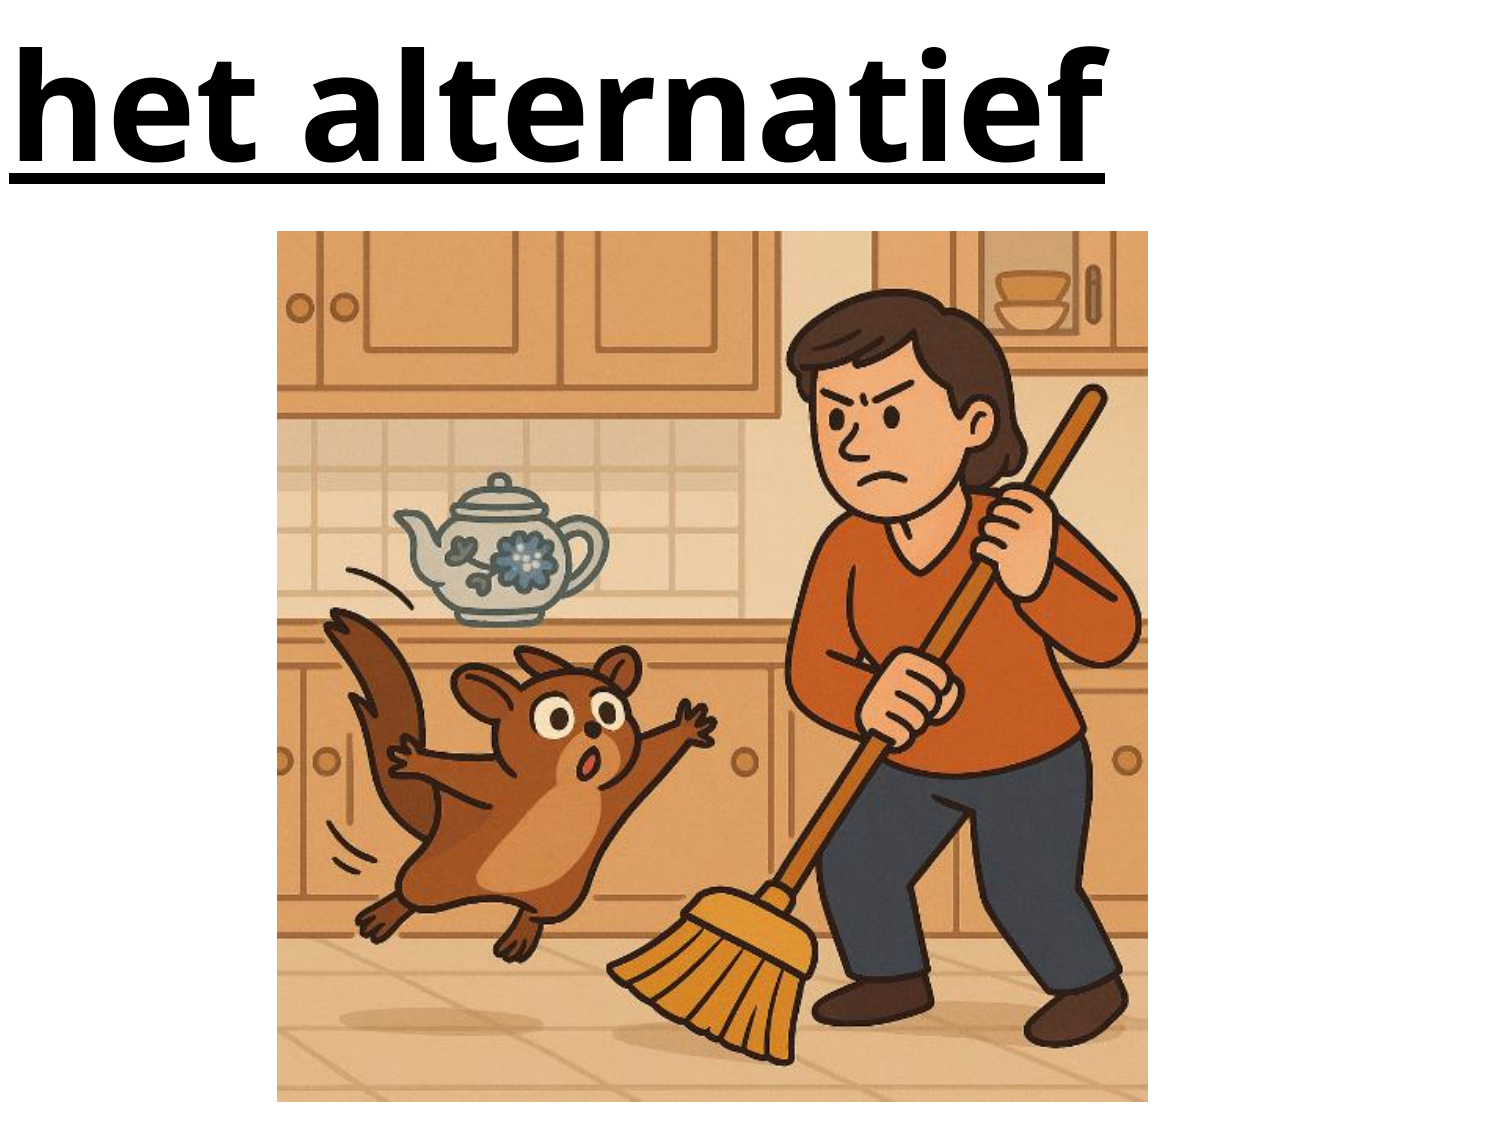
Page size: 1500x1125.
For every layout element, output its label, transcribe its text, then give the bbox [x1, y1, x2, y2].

text_box het alternatief [0, 4, 1500, 199]
picture [277, 231, 1148, 1102]
